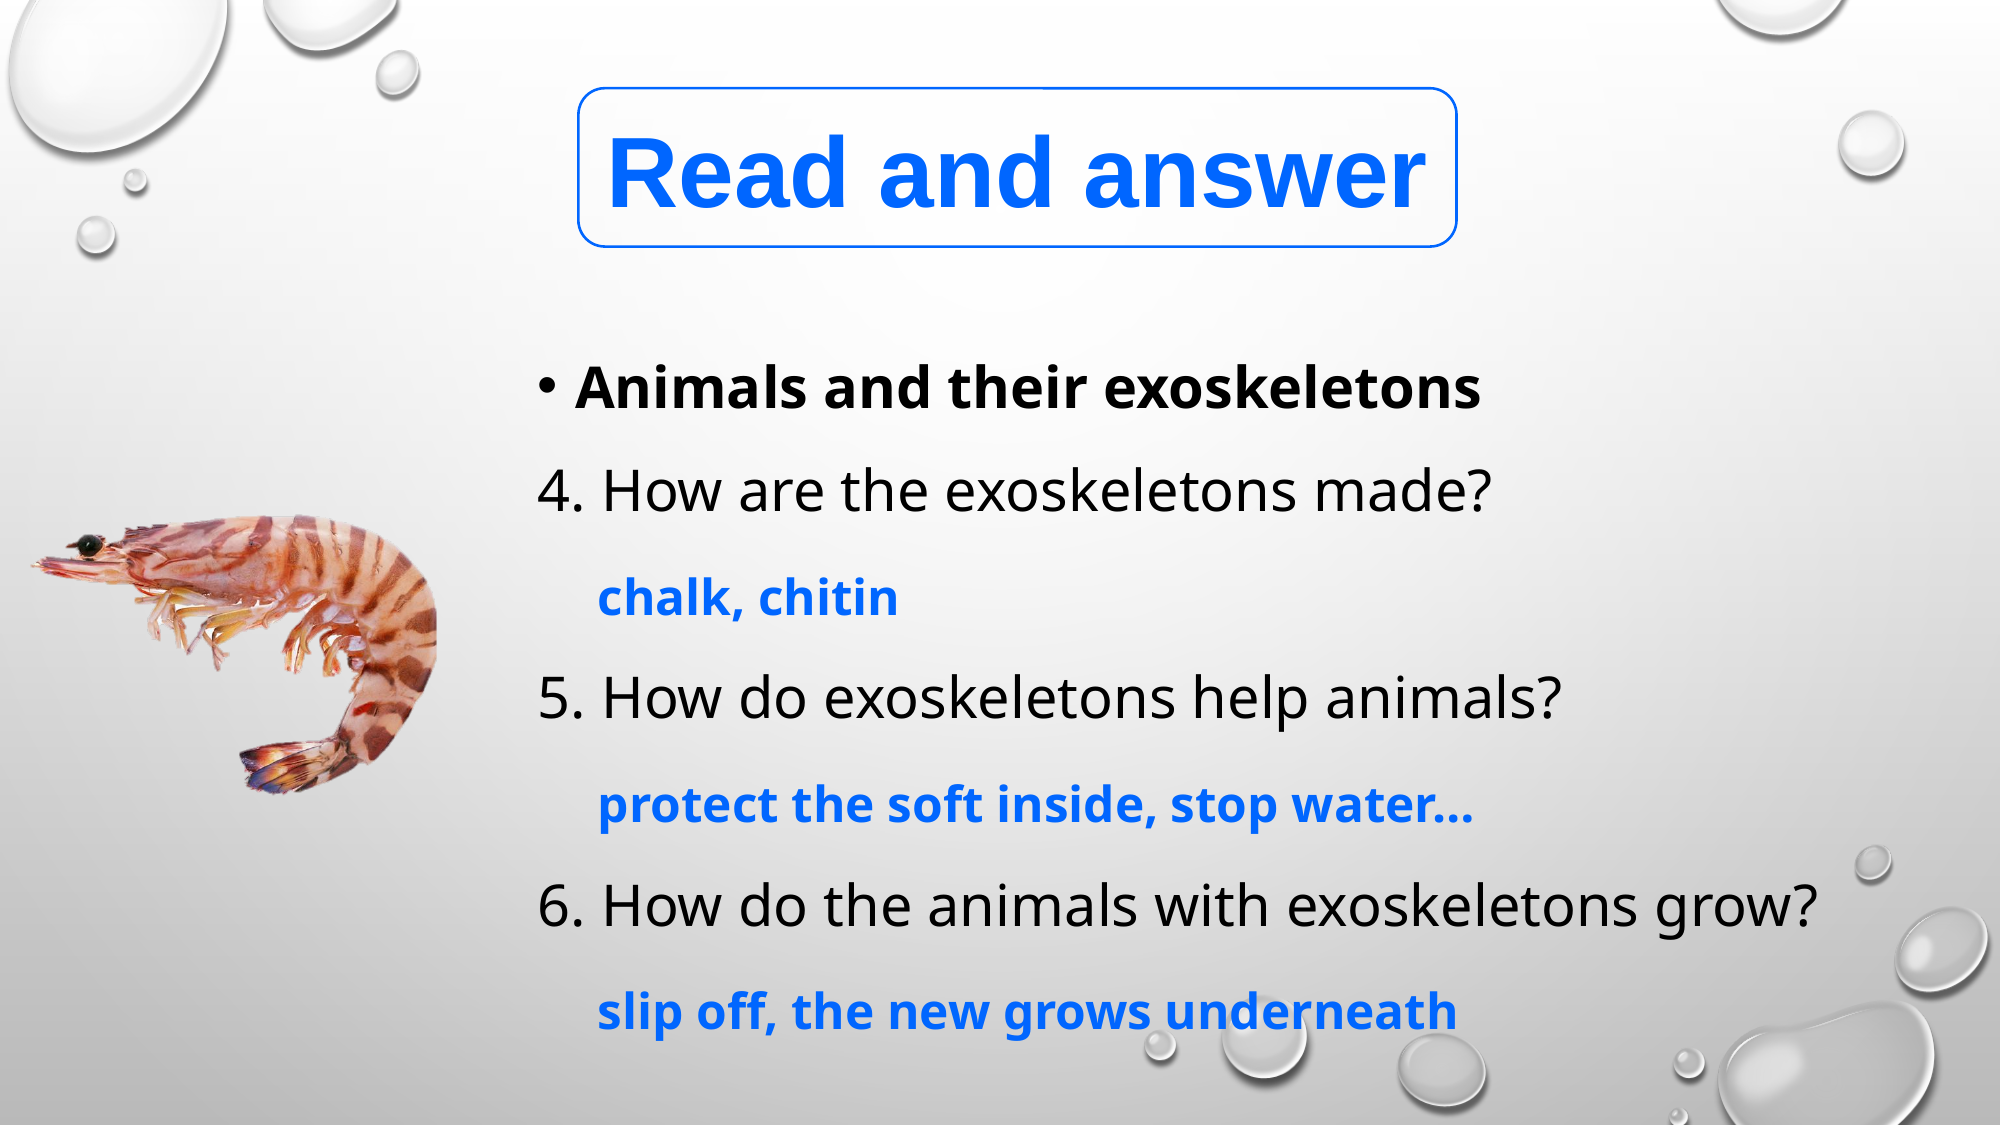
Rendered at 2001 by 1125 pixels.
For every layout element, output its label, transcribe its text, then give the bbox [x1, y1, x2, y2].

list Animals and their exoskeletons 4. How are the exoskeletons made? chalk, chitin 5. How do exoskeletons help animals? protect the soft inside, stop water… 6. How do the animals with exoskeletons grow? slip off, the new grows underneath [522, 329, 1966, 1056]
picture [0, 0, 2000, 1125]
text_box Read and answer [577, 86, 1458, 248]
